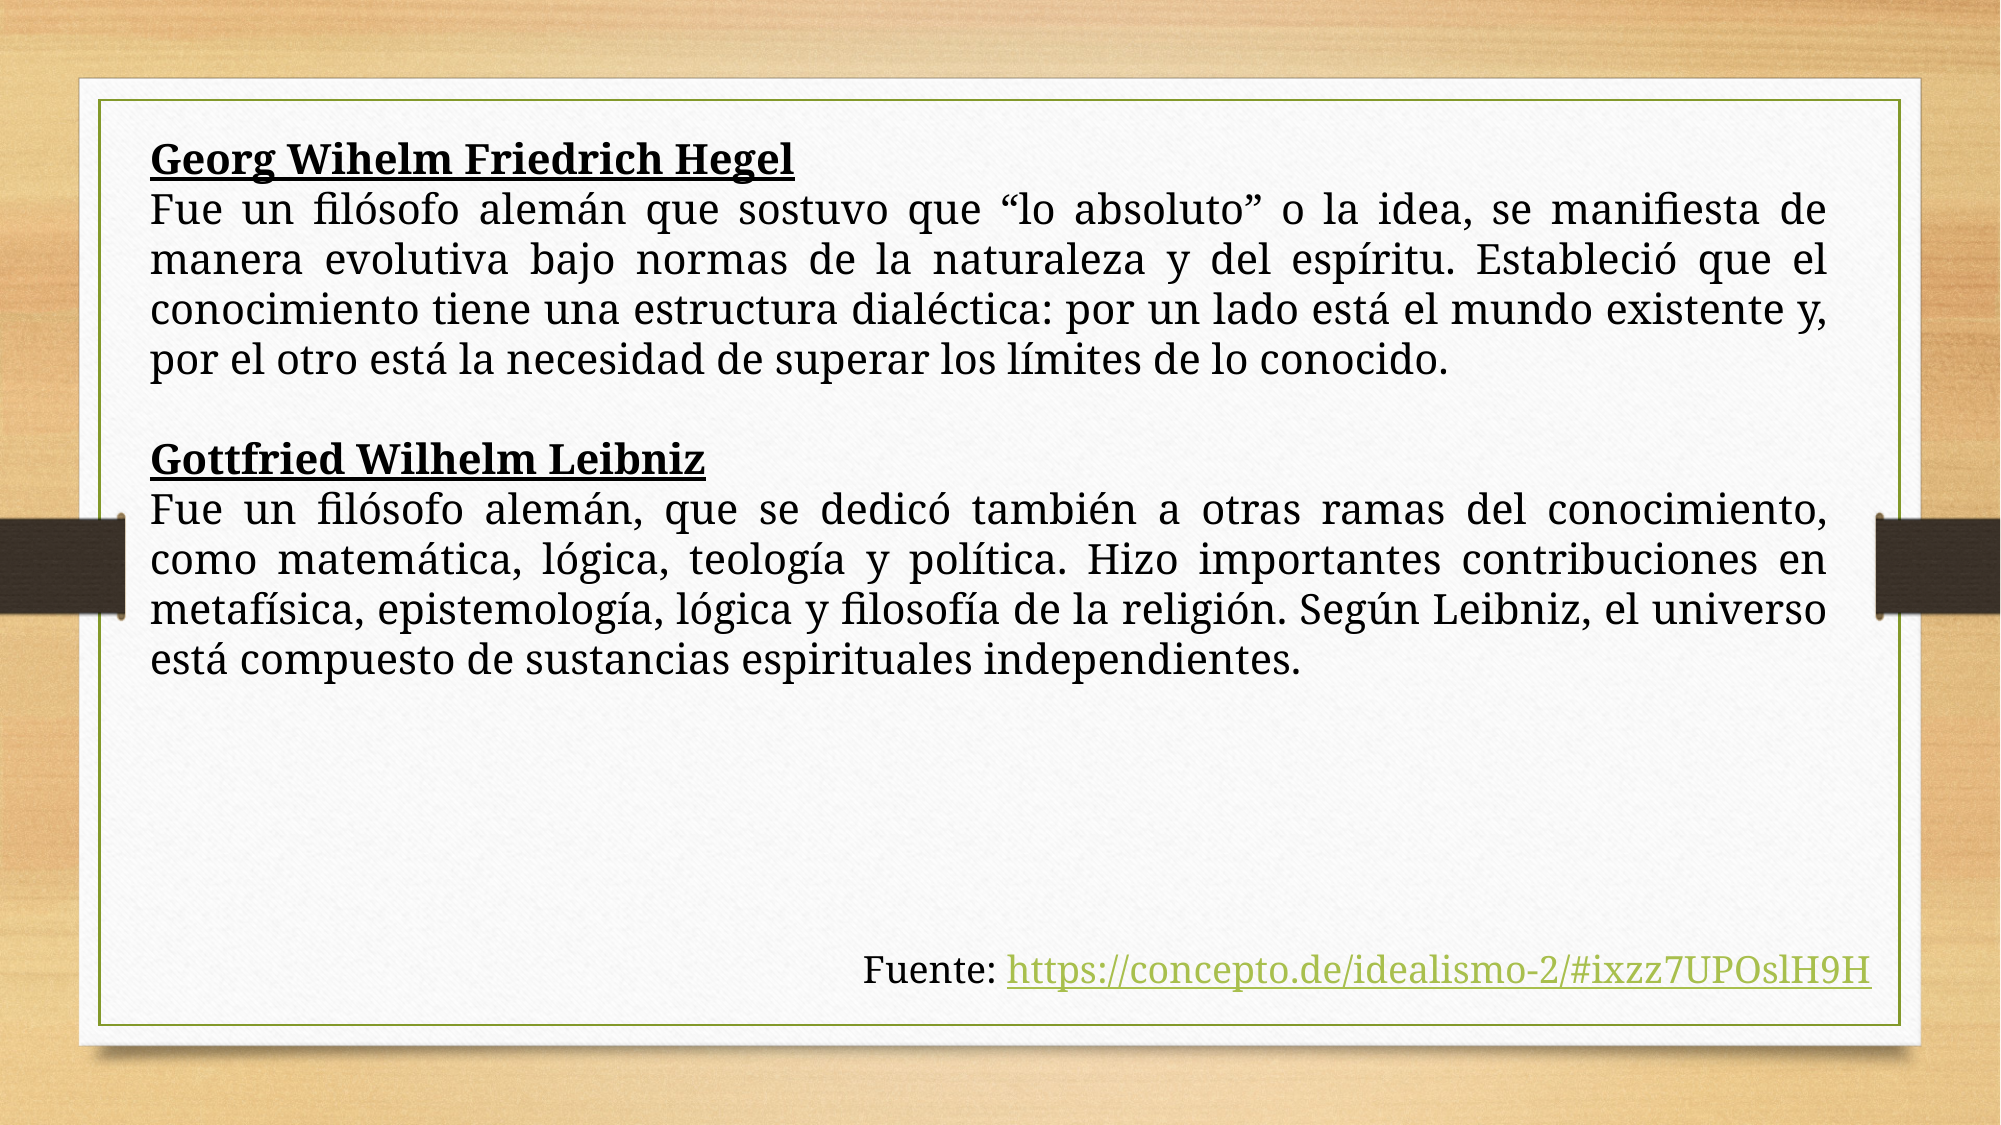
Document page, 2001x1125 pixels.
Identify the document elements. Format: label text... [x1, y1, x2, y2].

text_box Fuente: https://concepto.de/idealismo-2/#ixzz7UPOslH9H [848, 938, 1897, 1005]
text_box Georg Wihelm Friedrich Hegel Fue un filósofo alemán que sostuvo que “lo absoluto” o la idea, se manifiesta de manera evolutiva bajo normas de la naturaleza y del espíritu. Estableció que el conocimiento tiene una estructura dialéctica: por un lado está el mundo existente y, por el otro está la necesidad de superar los límites de lo conocido. Gottfried Wilhelm Leibniz Fue un filósofo alemán, que se dedicó también a otras ramas del conocimiento, como matemática, lógica, teología y política. Hizo importantes contribuciones en metafísica, epistemología, lógica y filosofía de la religión. Según Leibniz, el universo está compuesto de sustancias espirituales independientes. [135, 125, 1843, 690]
picture [0, 0, 2001, 1125]
